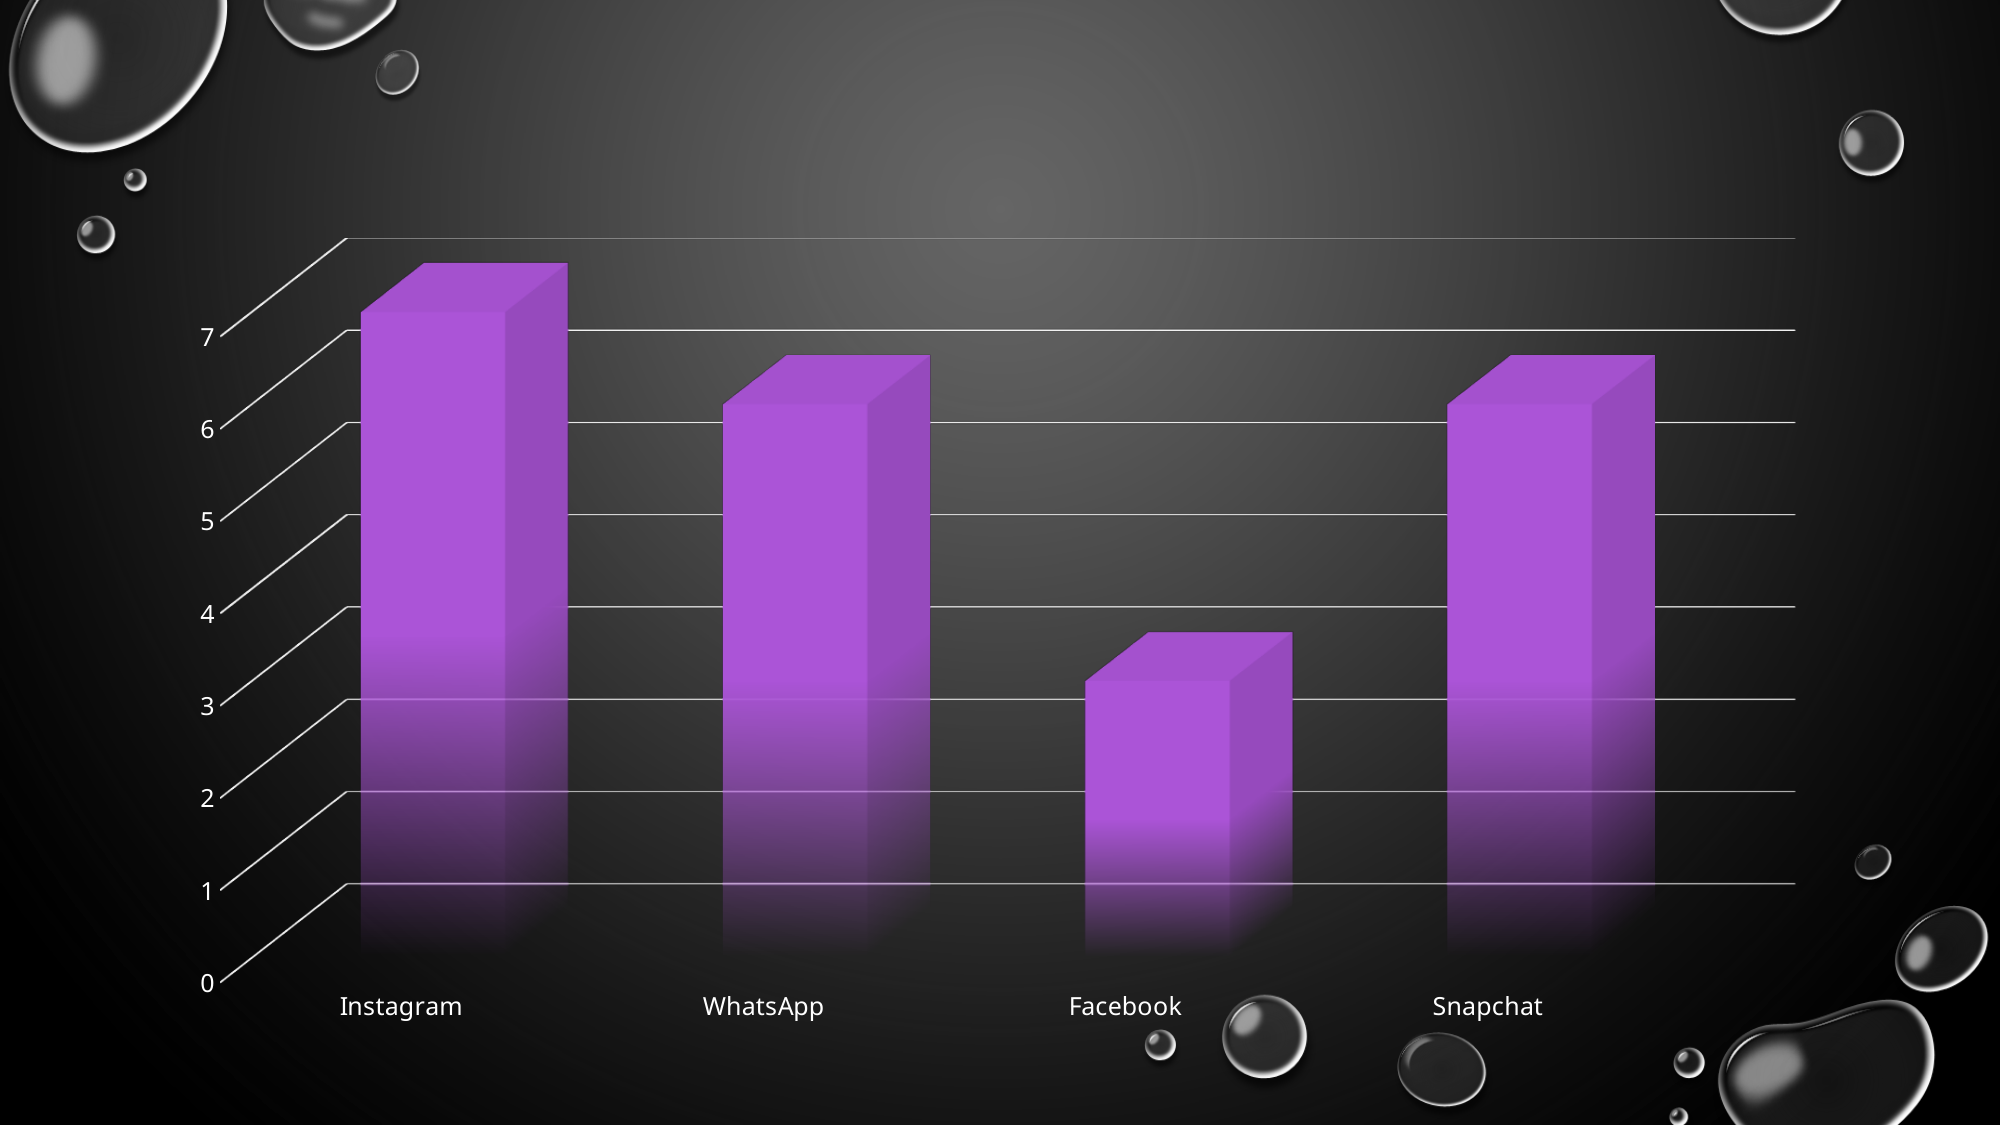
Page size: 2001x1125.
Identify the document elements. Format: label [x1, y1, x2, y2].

picture [0, 0, 2000, 1125]
chart [149, 171, 1851, 1058]
